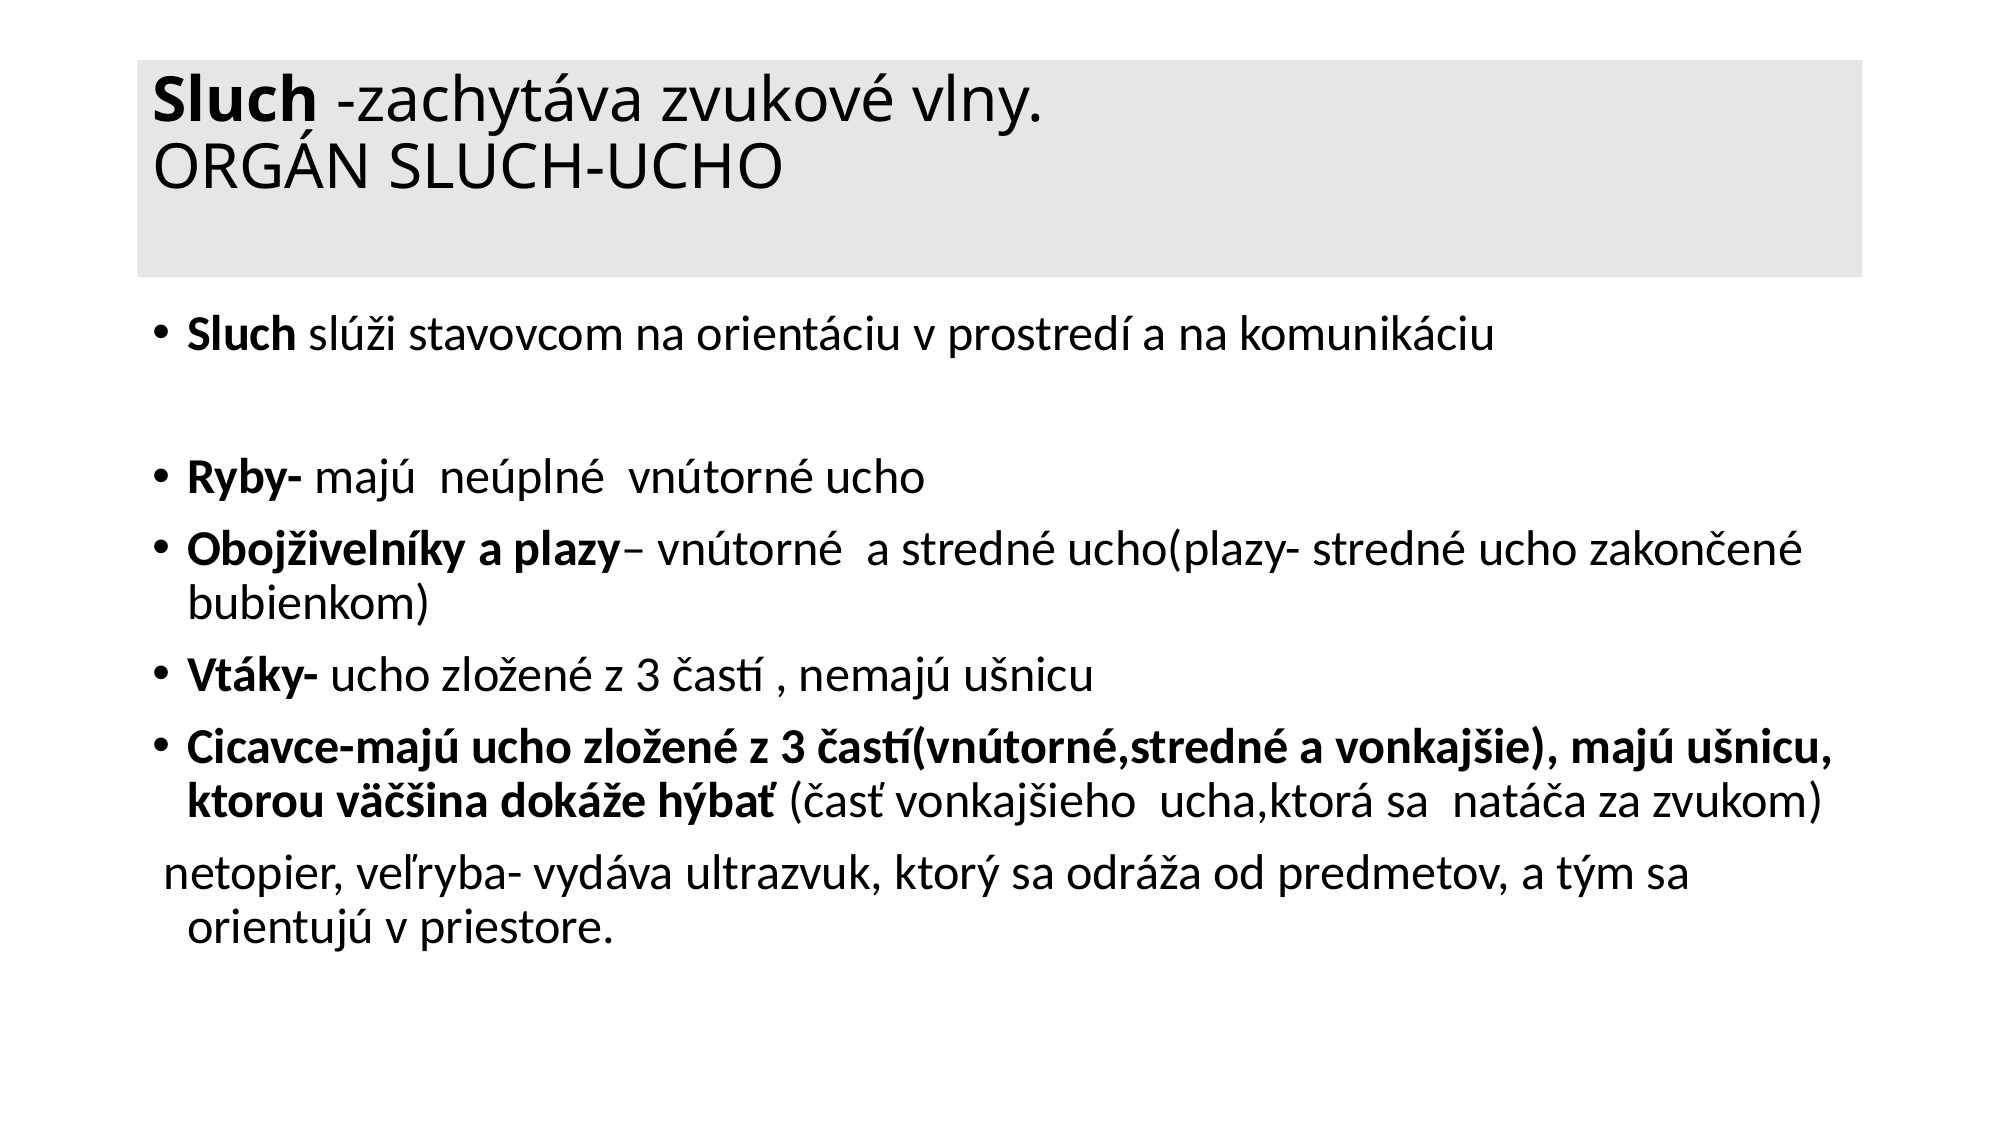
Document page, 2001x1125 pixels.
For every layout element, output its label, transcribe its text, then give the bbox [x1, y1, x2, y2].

list Sluch slúži stavovcom na orientáciu v prostredí a na komunikáciu Ryby- majú neúplné vnútorné ucho Obojživelníky a plazy– vnútorné a stredné ucho(plazy- stredné ucho zakončené bubienkom) Vtáky- ucho zložené z 3 častí , nemajú ušnicu Cicavce-majú ucho zložené z 3 častí(vnútorné,stredné a vonkajšie), majú ušnicu, ktorou väčšina dokáže hýbať (časť vonkajšieho ucha,ktorá sa natáča za zvukom) netopier, veľryba- vydáva ultrazvuk, ktorý sa odráža od predmetov, a tým sa orientujú v priestore. [137, 299, 1863, 1014]
title Sluch -zachytáva zvukové vlny. ORGÁN SLUCH-UCHO [137, 59, 1863, 278]
